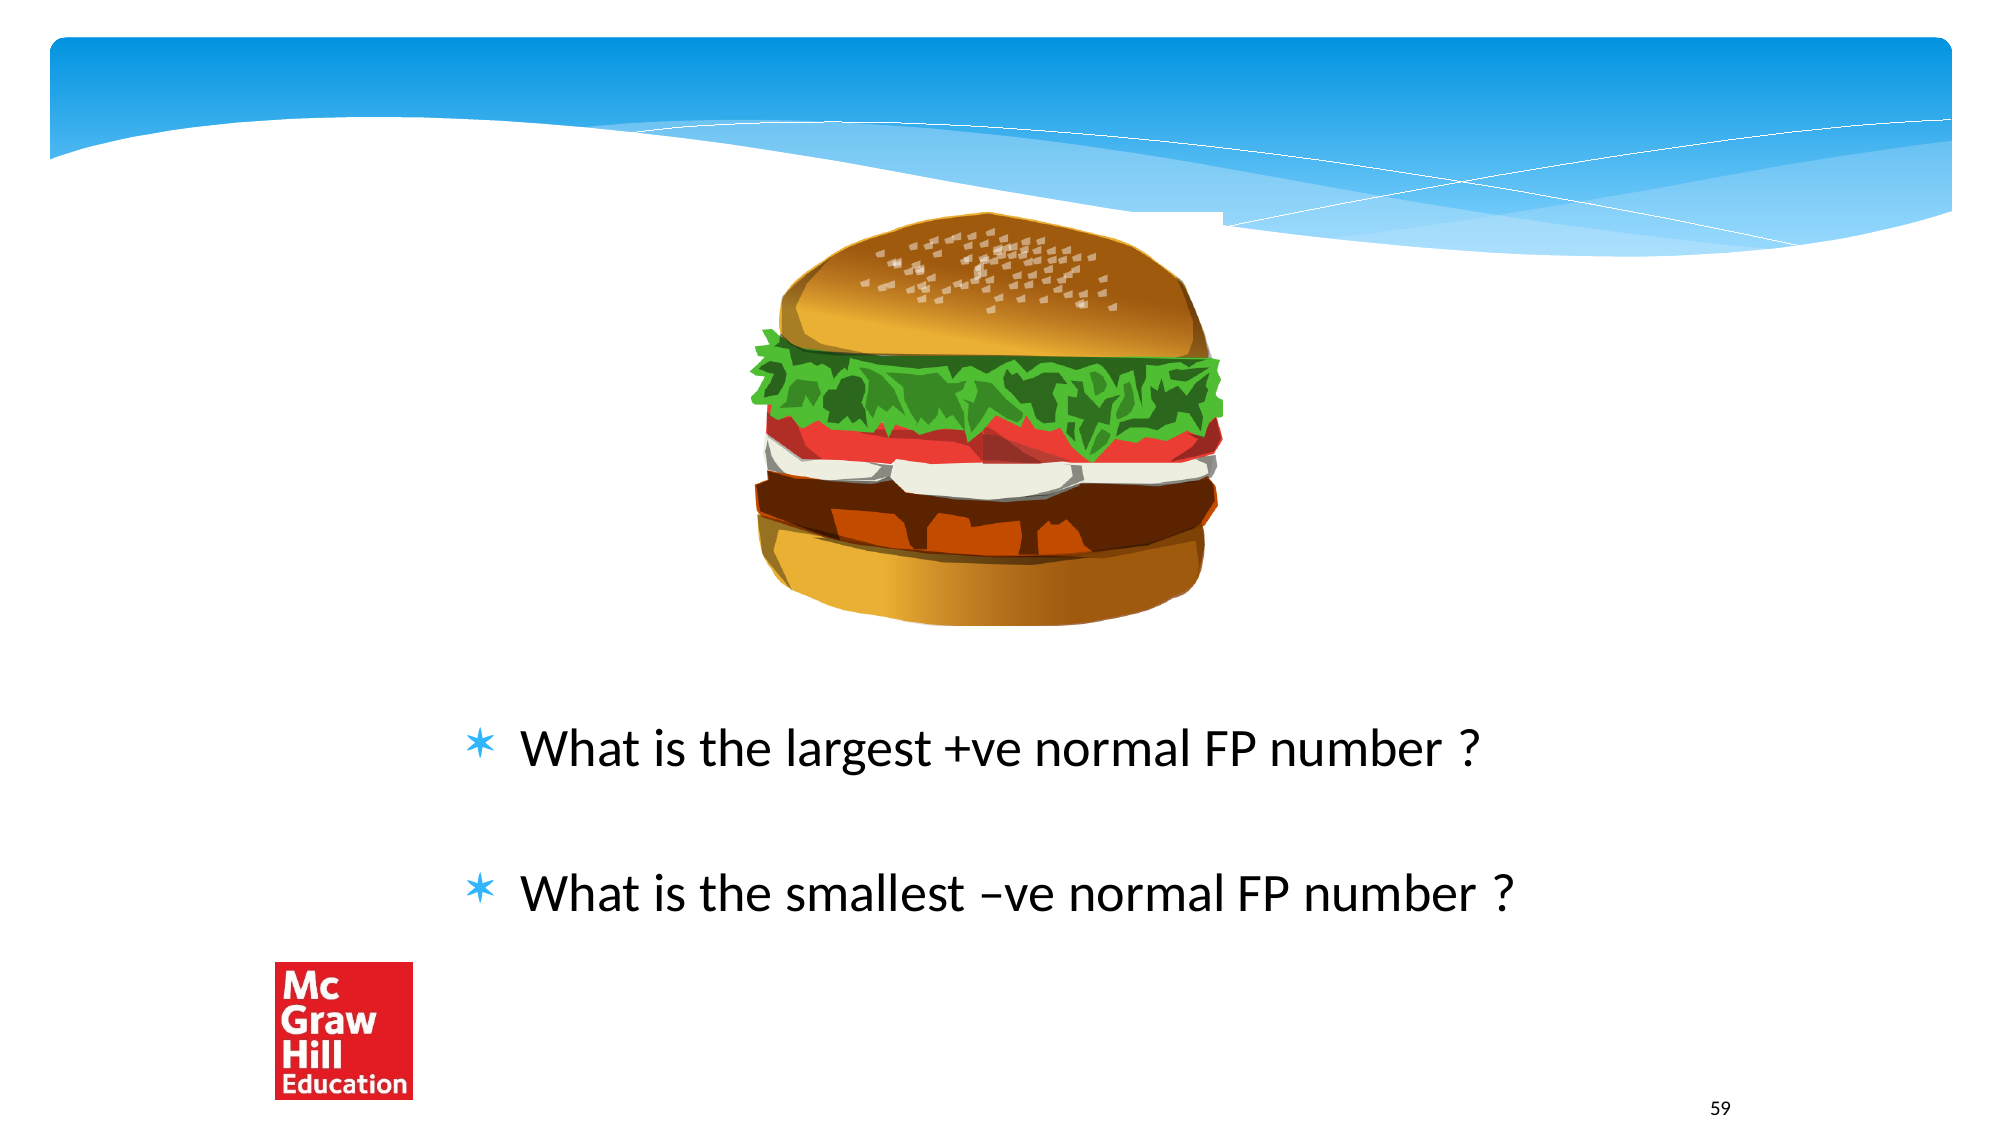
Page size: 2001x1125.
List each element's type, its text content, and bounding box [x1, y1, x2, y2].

picture [749, 212, 1223, 627]
picture [274, 962, 413, 1101]
list What is the largest +ve normal FP number ? What is the smallest –ve normal FP number ? [450, 712, 1655, 985]
text_box 59 [1695, 1087, 1788, 1125]
